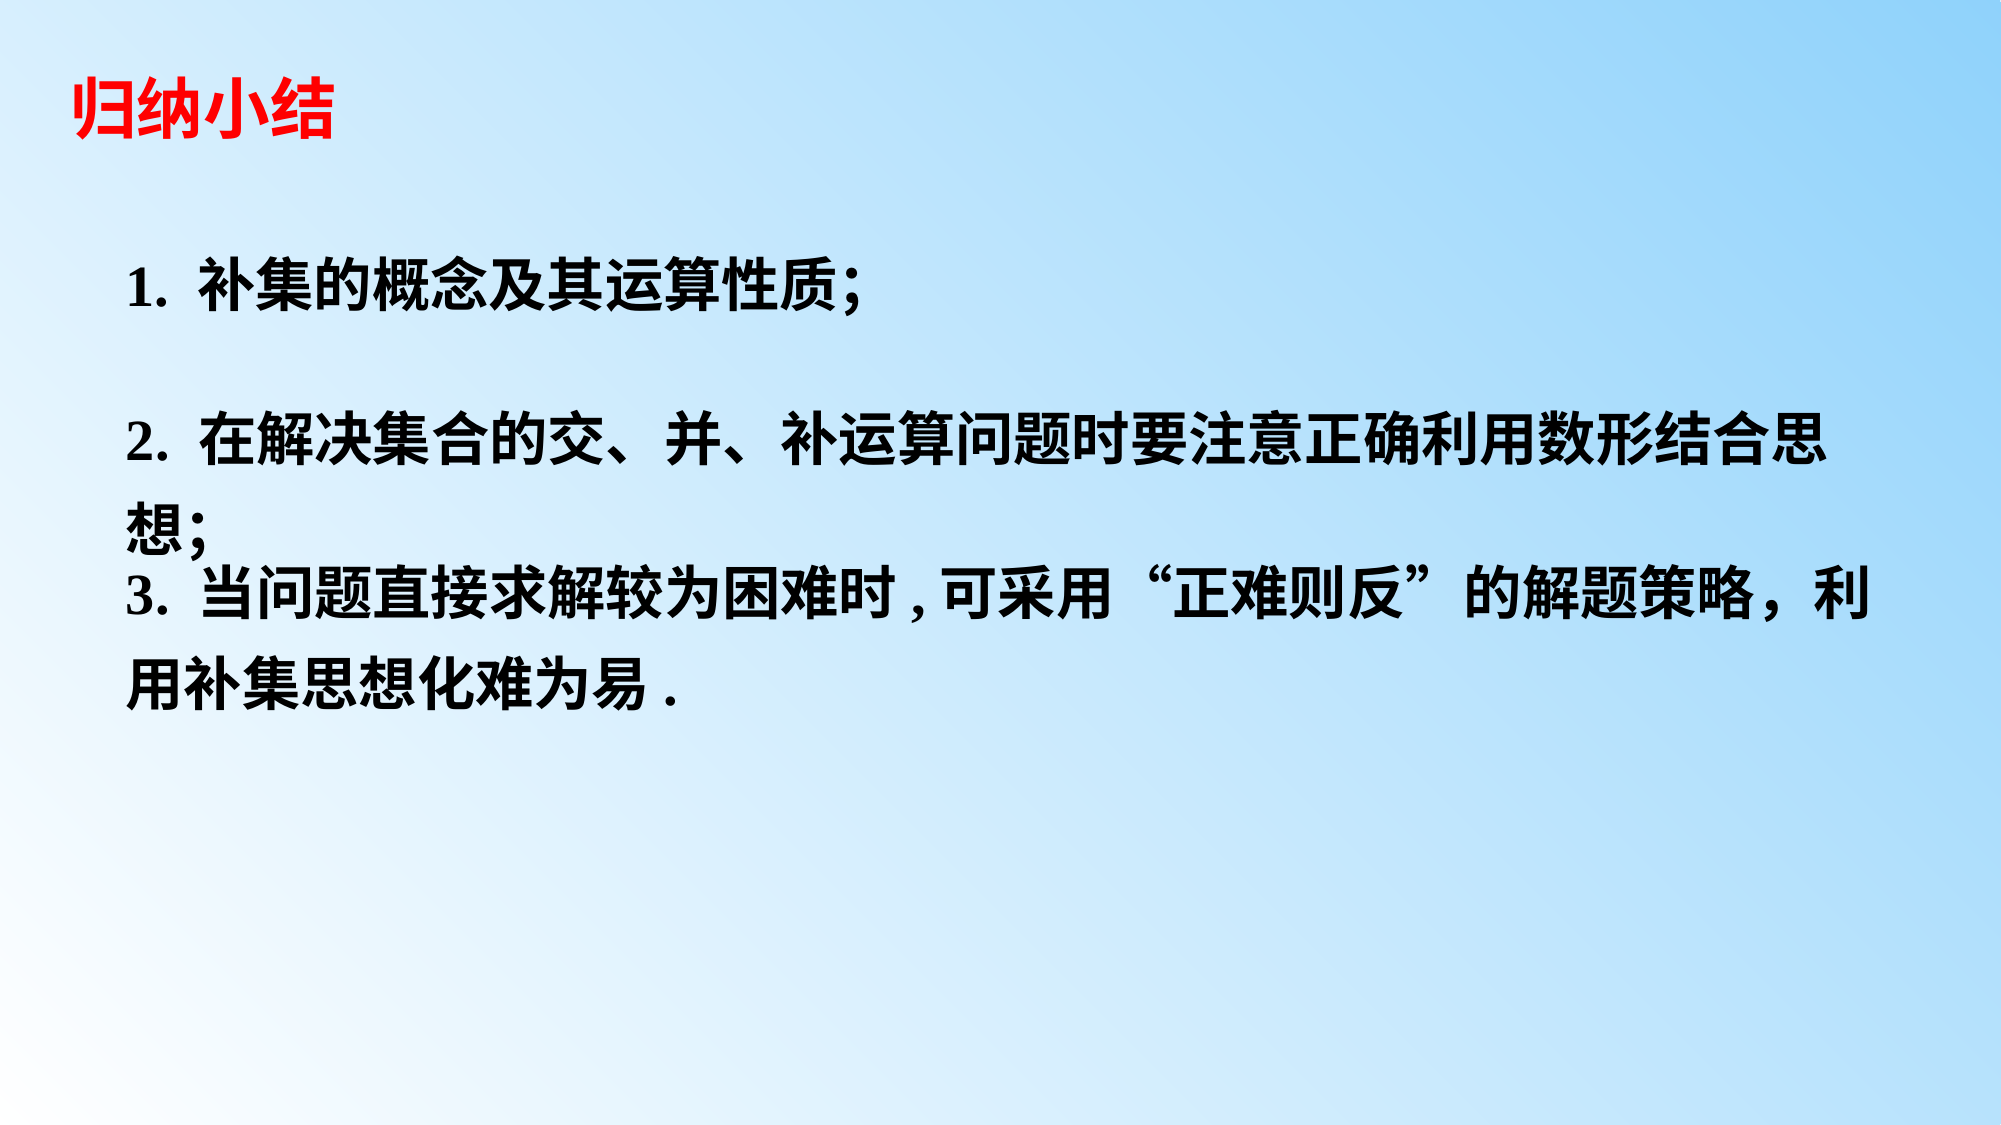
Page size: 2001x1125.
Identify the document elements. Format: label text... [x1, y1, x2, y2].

title 归纳小结 [55, 54, 1796, 160]
text_box 3. 当问题直接求解较为困难时,可采用“正难则反”的解题策略，利用补集思想化难为易. [111, 528, 1936, 725]
text_box 1. 补集的概念及其运算性质； [110, 219, 911, 326]
text_box 2. 在解决集合的交、并、补运算问题时要注意正确利用数形结合思想； [111, 373, 1922, 571]
